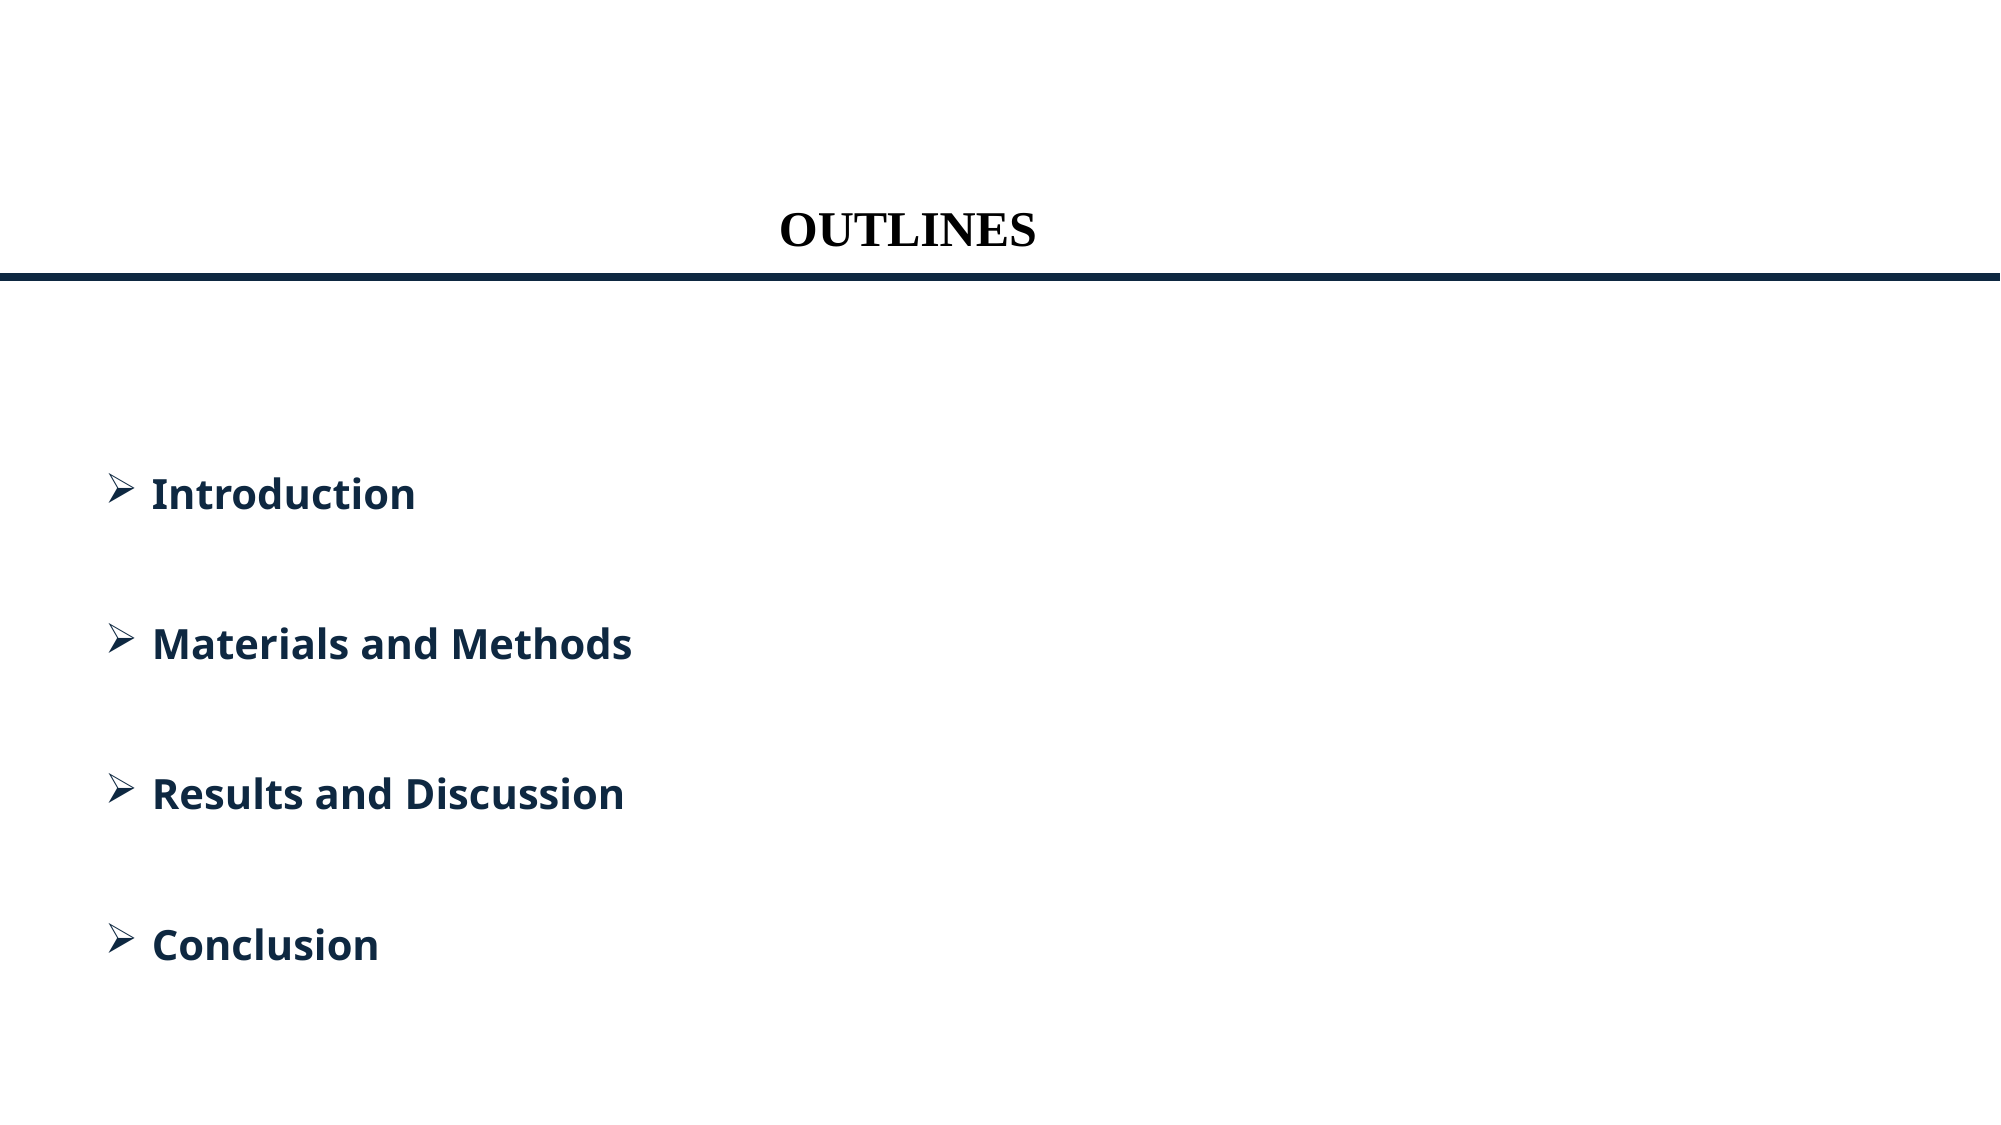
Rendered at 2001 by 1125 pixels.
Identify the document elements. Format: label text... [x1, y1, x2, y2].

text_box OUTLINES [764, 189, 1060, 264]
text_box Introduction Materials and Methods Results and Discussion Conclusion [90, 360, 1675, 1125]
